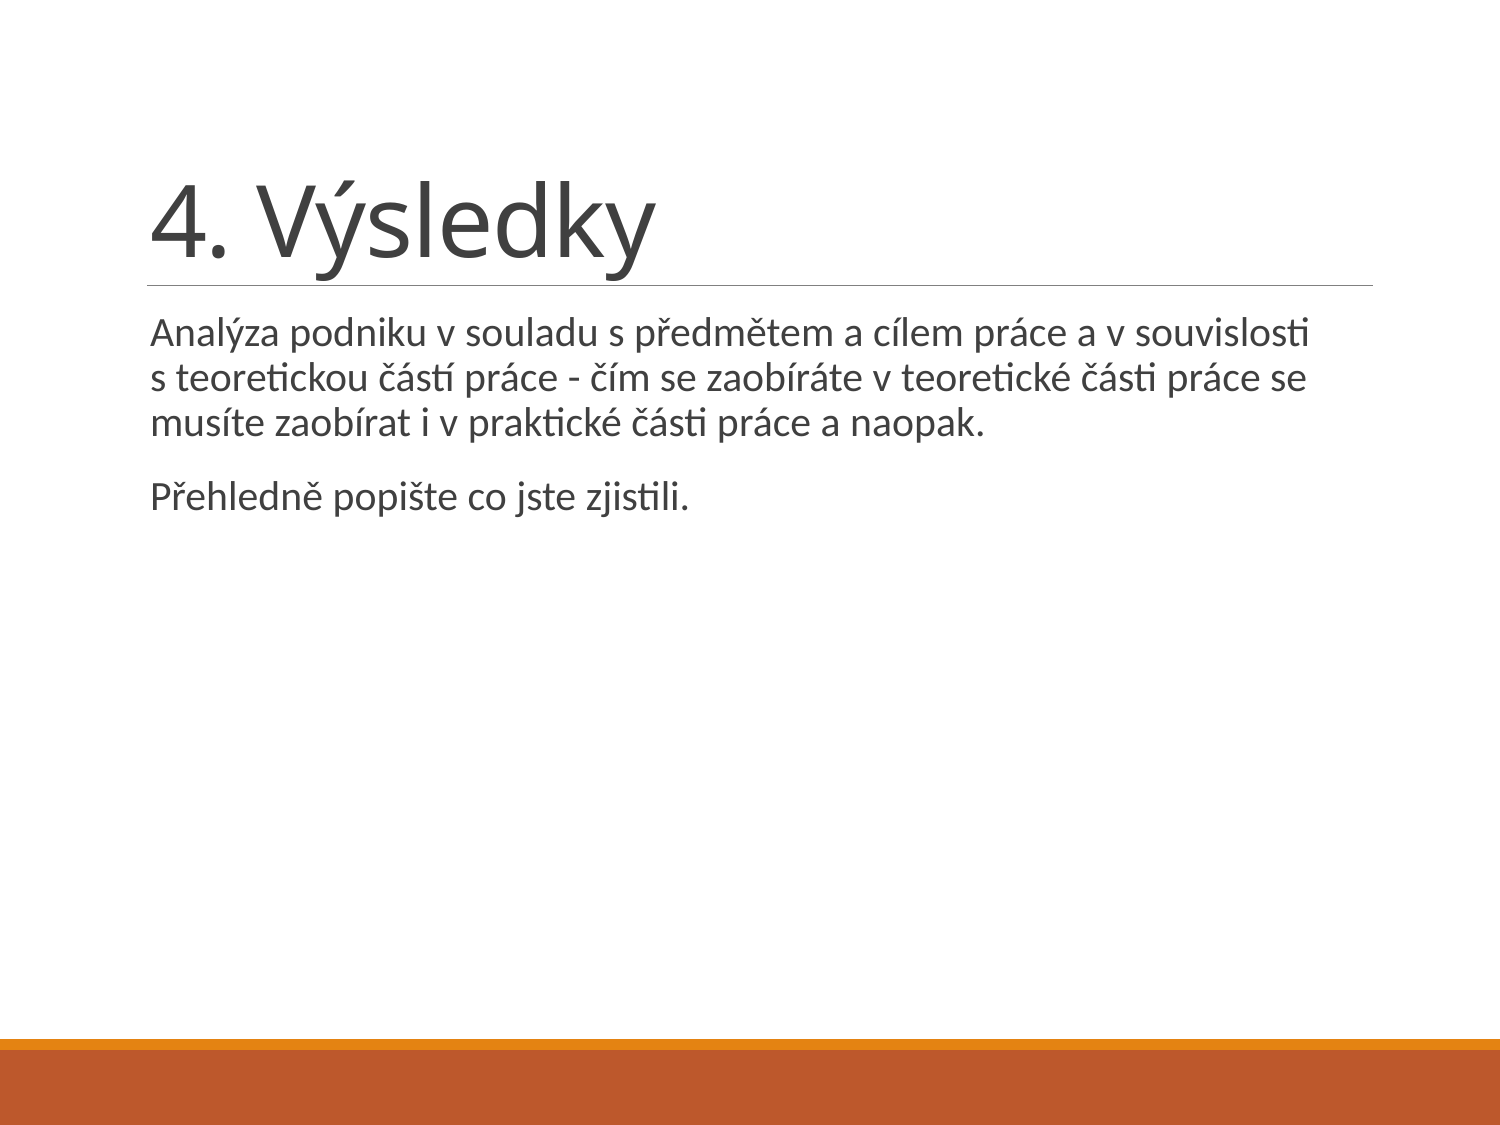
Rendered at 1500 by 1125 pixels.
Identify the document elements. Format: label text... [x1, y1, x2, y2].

title 4. Výsledky [135, 47, 1373, 285]
list Analýza podniku v souladu s předmětem a cílem práce a v souvislosti s teoretickou částí práce - čím se zaobíráte v teoretické části práce se musíte zaobírat i v praktické části práce a naopak. Přehledně popište co jste zjistili. [135, 302, 1373, 963]
